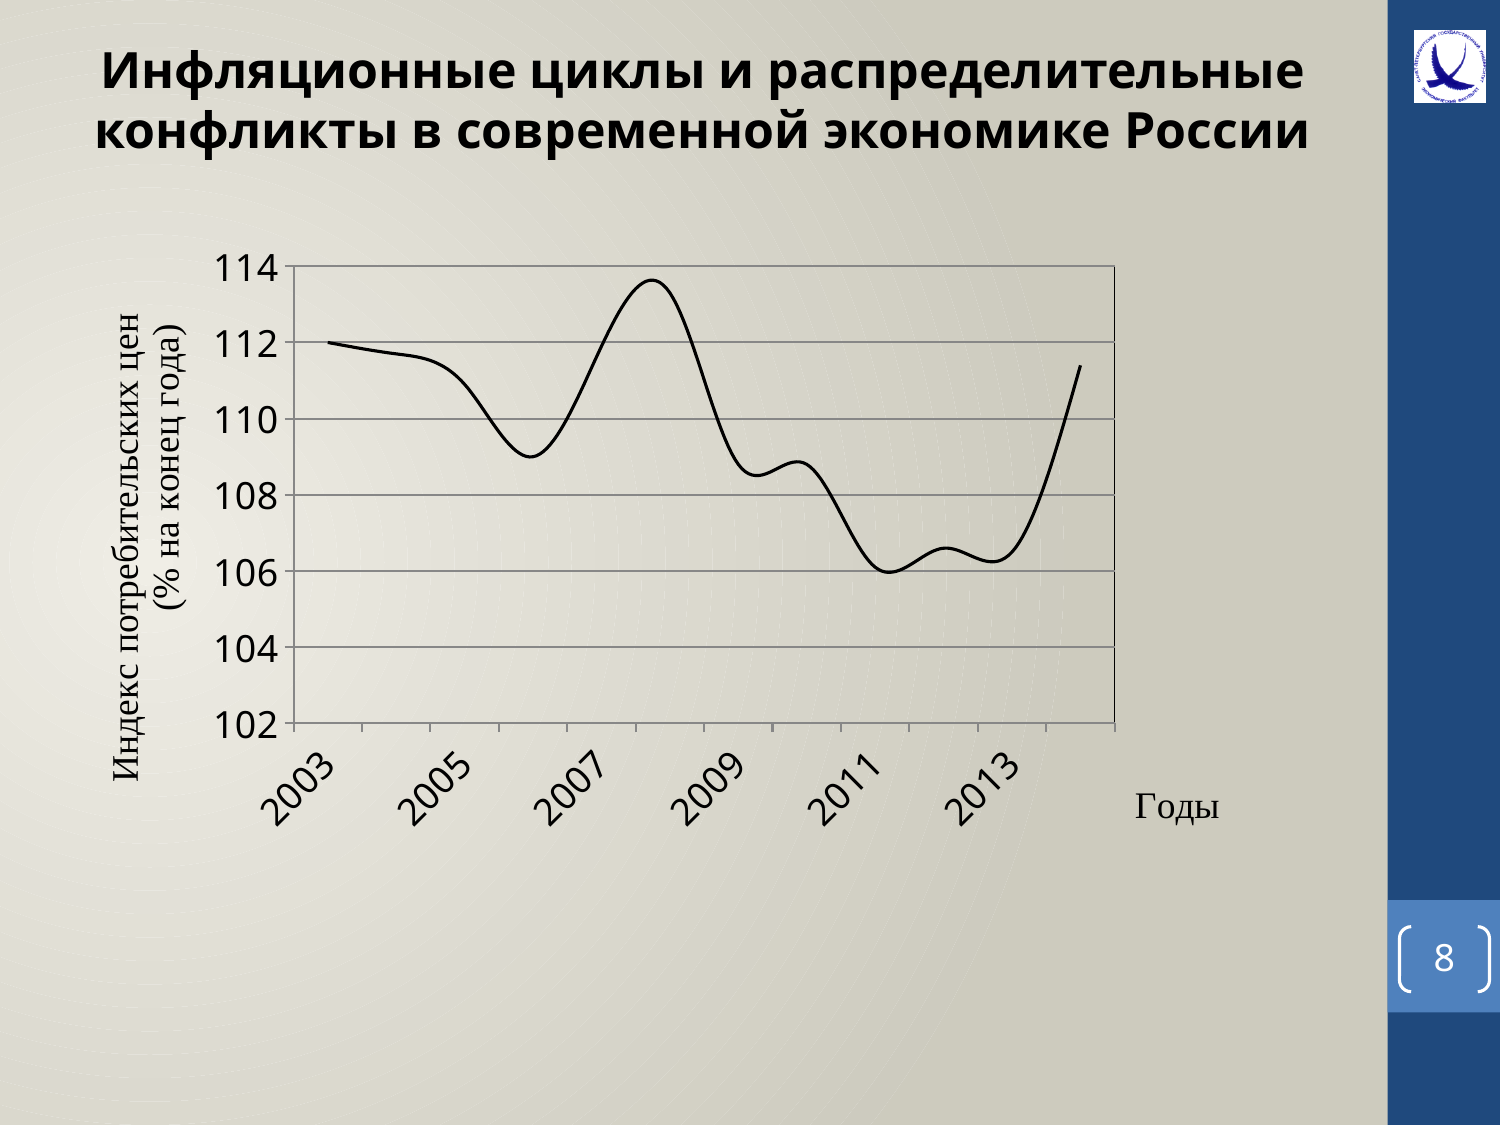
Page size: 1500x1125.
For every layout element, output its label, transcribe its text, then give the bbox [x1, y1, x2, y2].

chart [87, 231, 1318, 906]
picture [1414, 30, 1487, 103]
text_box Инфляционные циклы и распределительные конфликты в современной экономике России [29, 30, 1377, 166]
slide_number 8 [1397, 925, 1492, 994]
